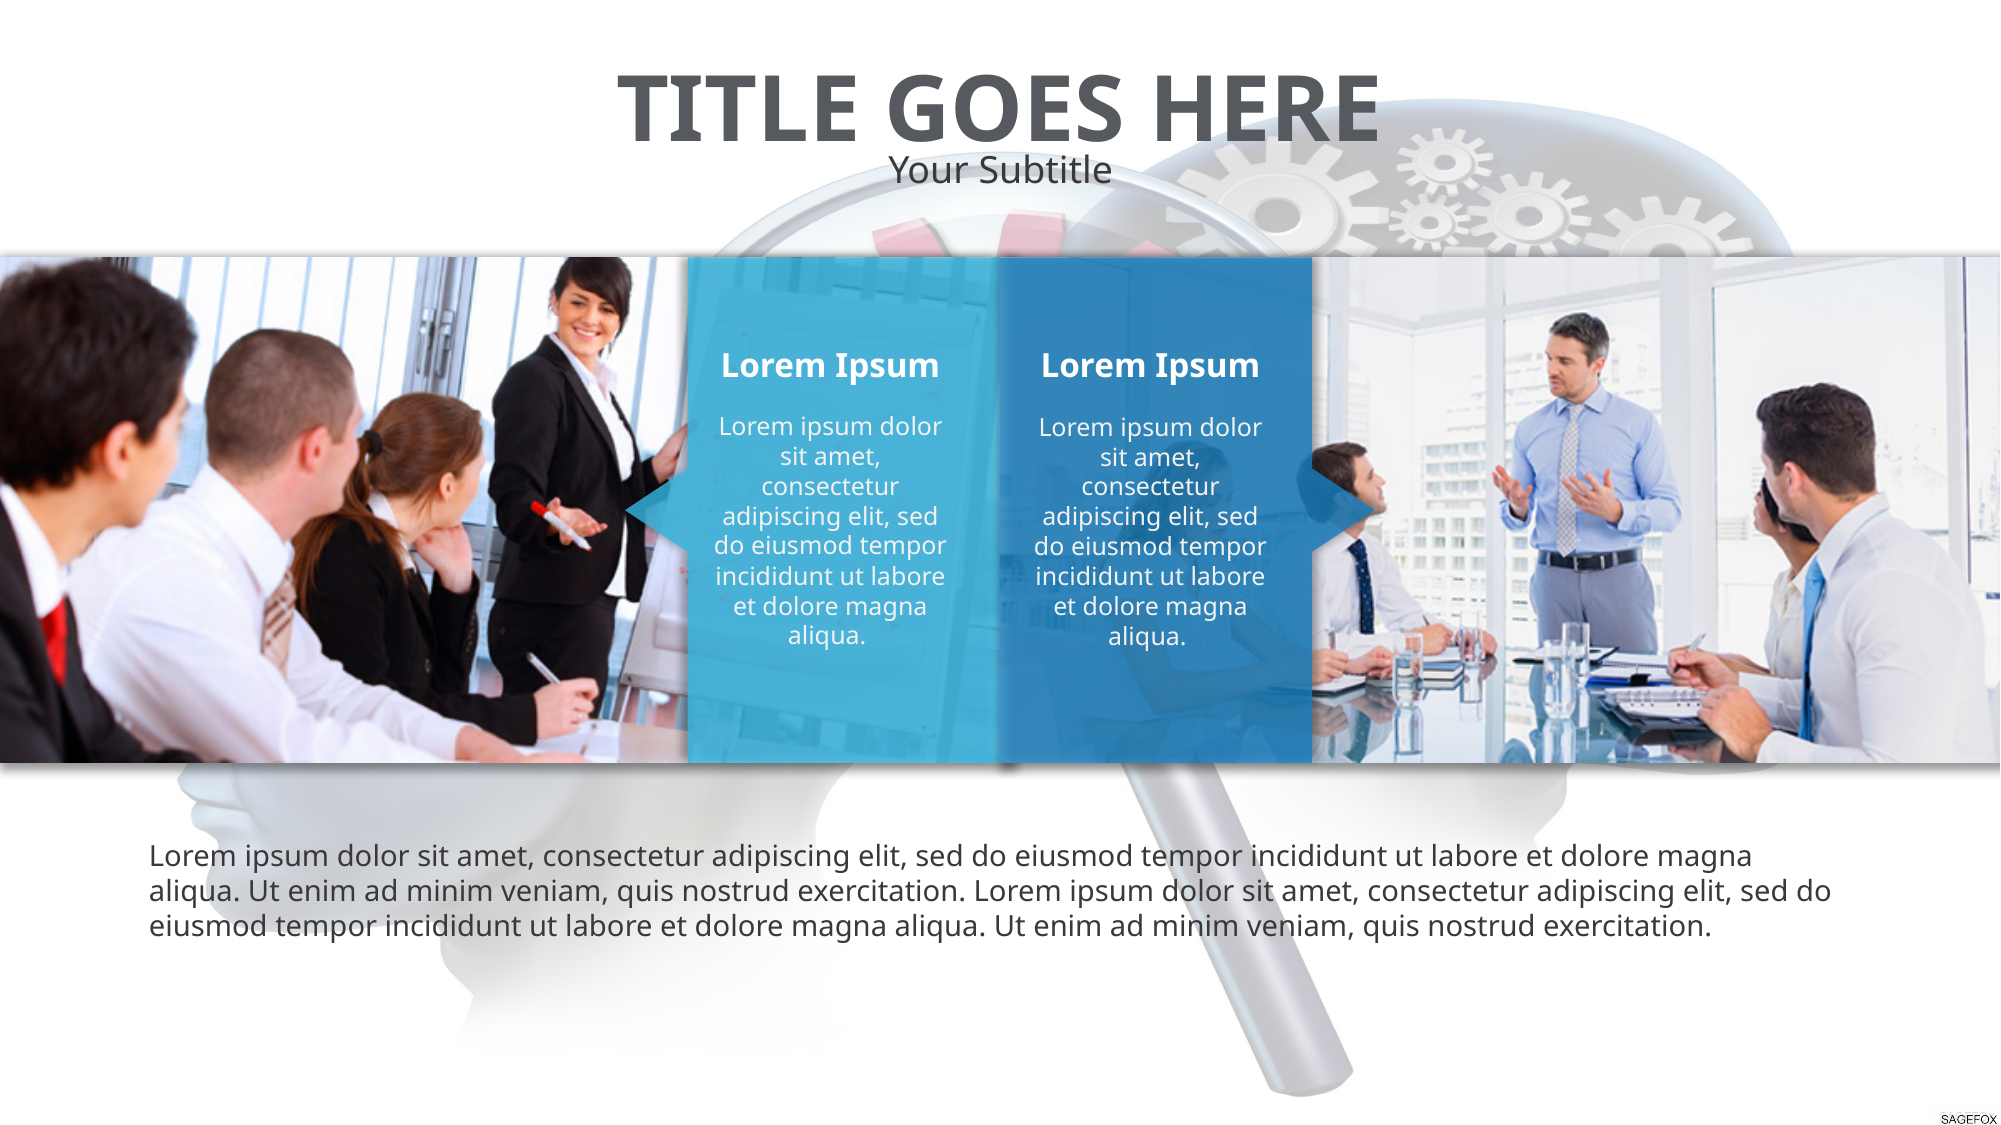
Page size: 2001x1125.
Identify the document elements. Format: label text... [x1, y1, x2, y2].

text_box [1324, 256, 2000, 764]
text_box [0, 256, 675, 764]
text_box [548, 42, 1452, 199]
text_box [708, 342, 953, 593]
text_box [1029, 343, 1273, 593]
picture [1938, 1114, 1999, 1125]
text_box Lorem ipsum dolor sit amet, consectetur adipiscing elit, sed do eiusmod tempor incididunt ut labore et dolore magna aliqua. Ut enim ad minim veniam, quis nostrud exercitation. Lorem ipsum dolor sit amet, consectetur adipiscing elit, sed do eiusmod tempor incididunt ut labore et dolore magna aliqua. Ut enim ad minim veniam, quis nostrud exercitation. [134, 830, 1866, 950]
text_box [998, 256, 1377, 765]
text_box [622, 256, 993, 765]
